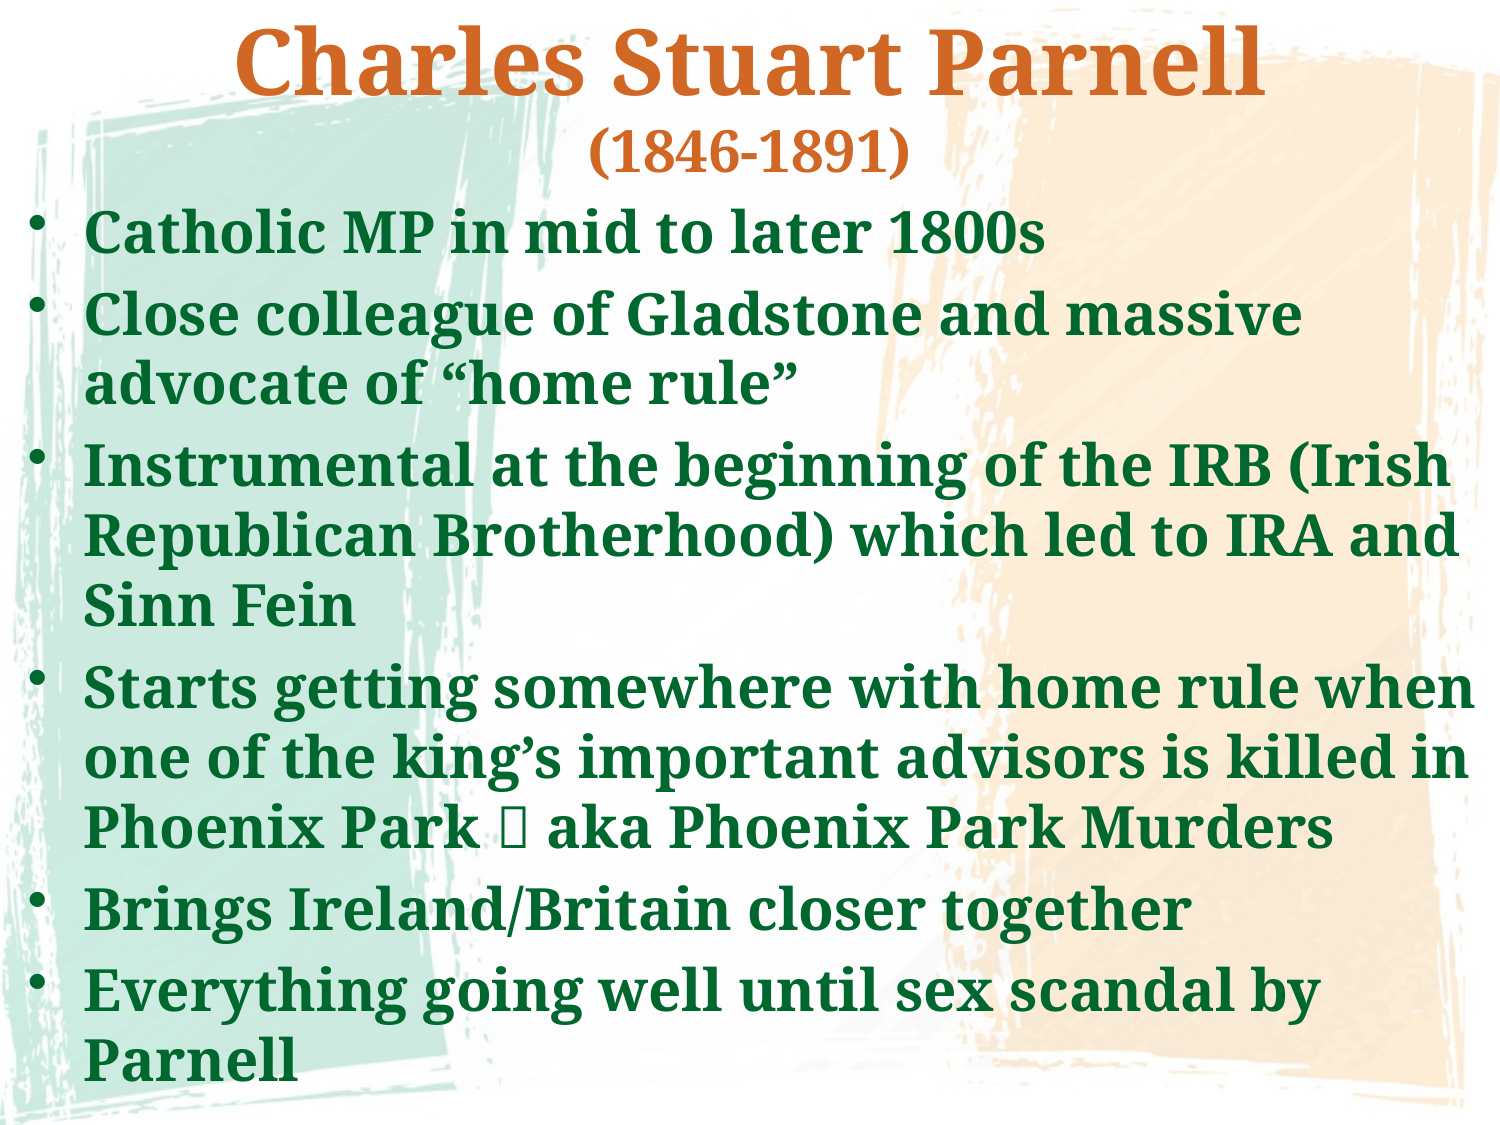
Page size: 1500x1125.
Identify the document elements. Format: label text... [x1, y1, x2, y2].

title Charles Stuart Parnell (1846-1891) [75, 0, 1425, 187]
list Catholic MP in mid to later 1800s Close colleague of Gladstone and massive advocate of “home rule” Instrumental at the beginning of the IRB (Irish Republican Brotherhood) which led to IRA and Sinn Fein Starts getting somewhere with home rule when one of the king’s important advisors is killed in Phoenix Park  aka Phoenix Park Murders Brings Ireland/Britain closer together Everything going well until sex scandal by Parnell [12, 187, 1500, 1113]
